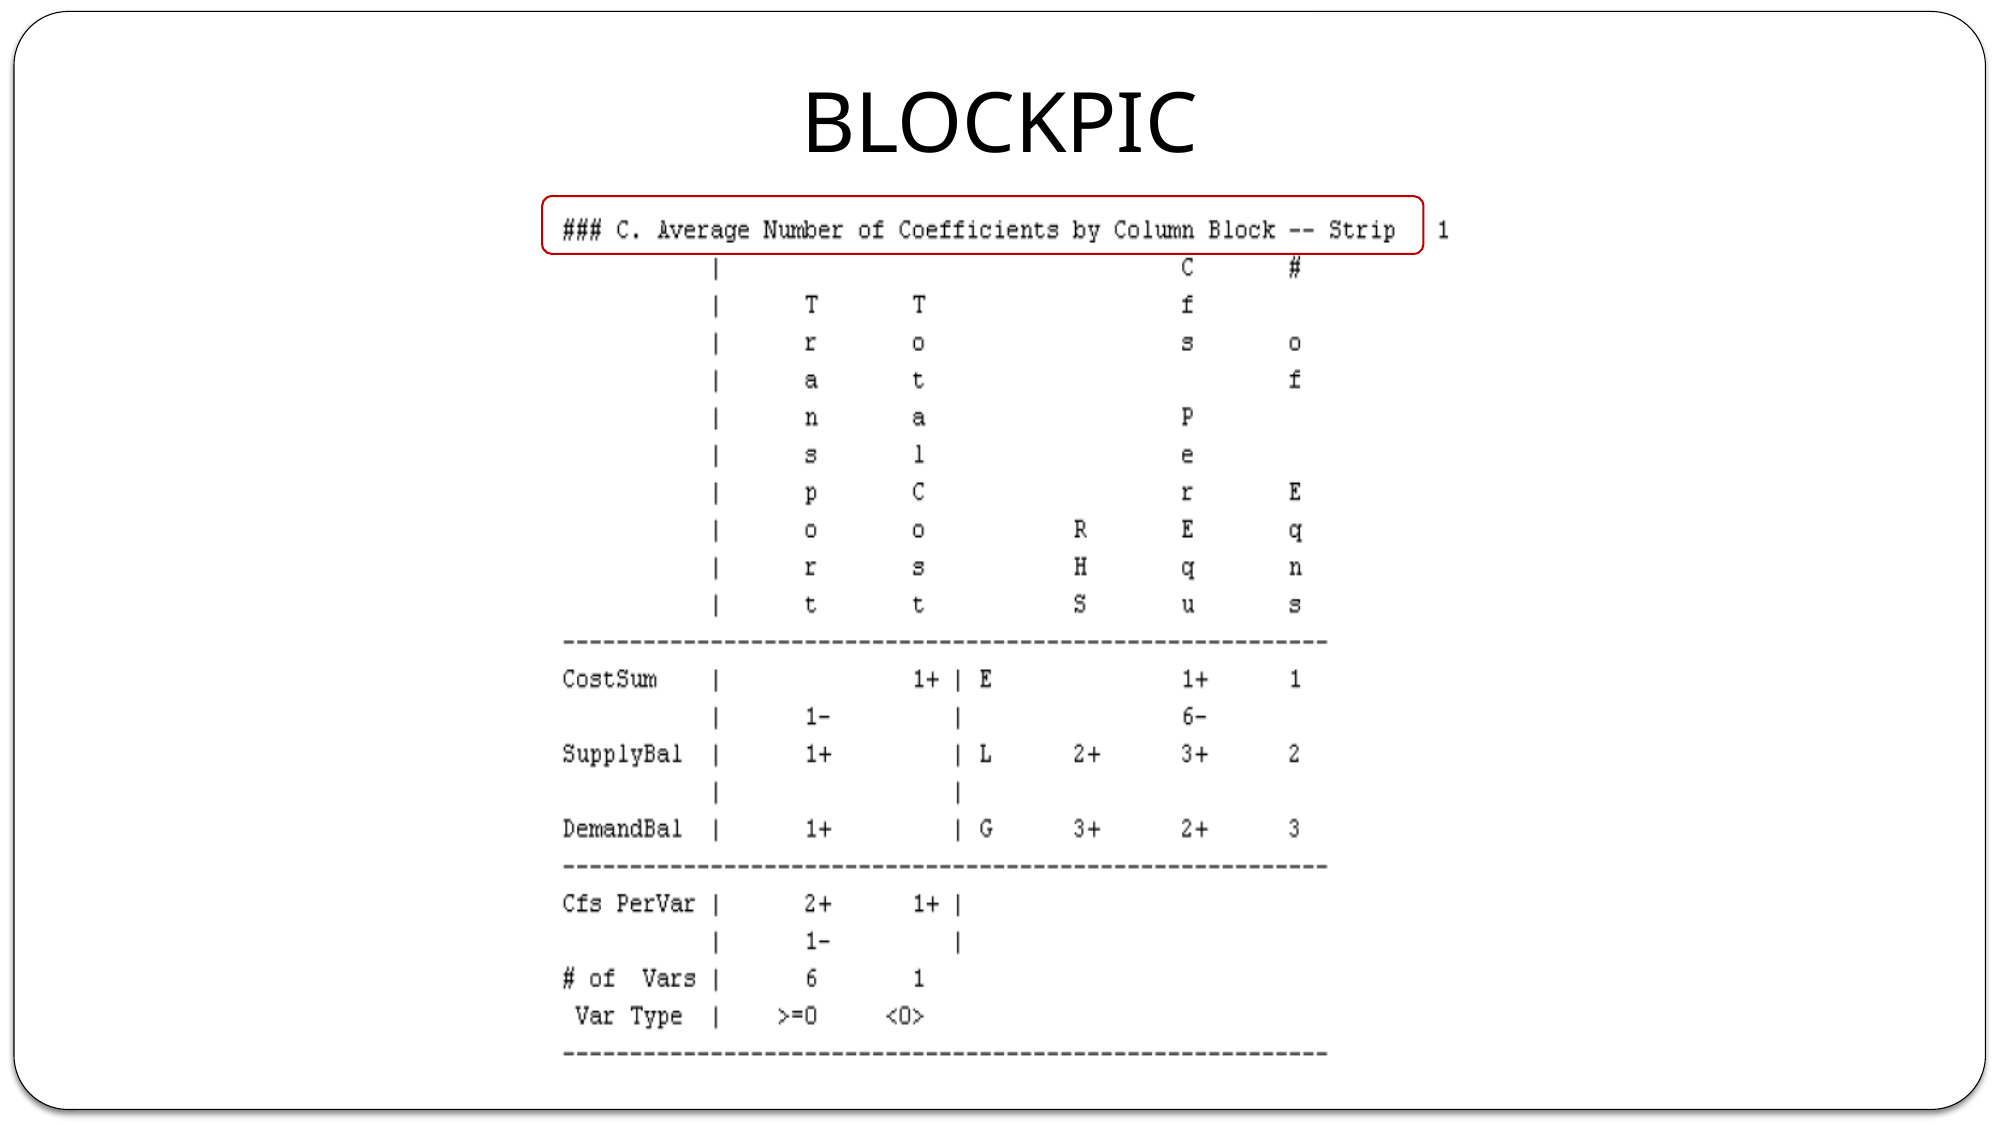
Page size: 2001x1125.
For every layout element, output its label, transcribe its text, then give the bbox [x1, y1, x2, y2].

text_box BLOCKPIC [324, 61, 1675, 197]
picture [541, 199, 1494, 1078]
